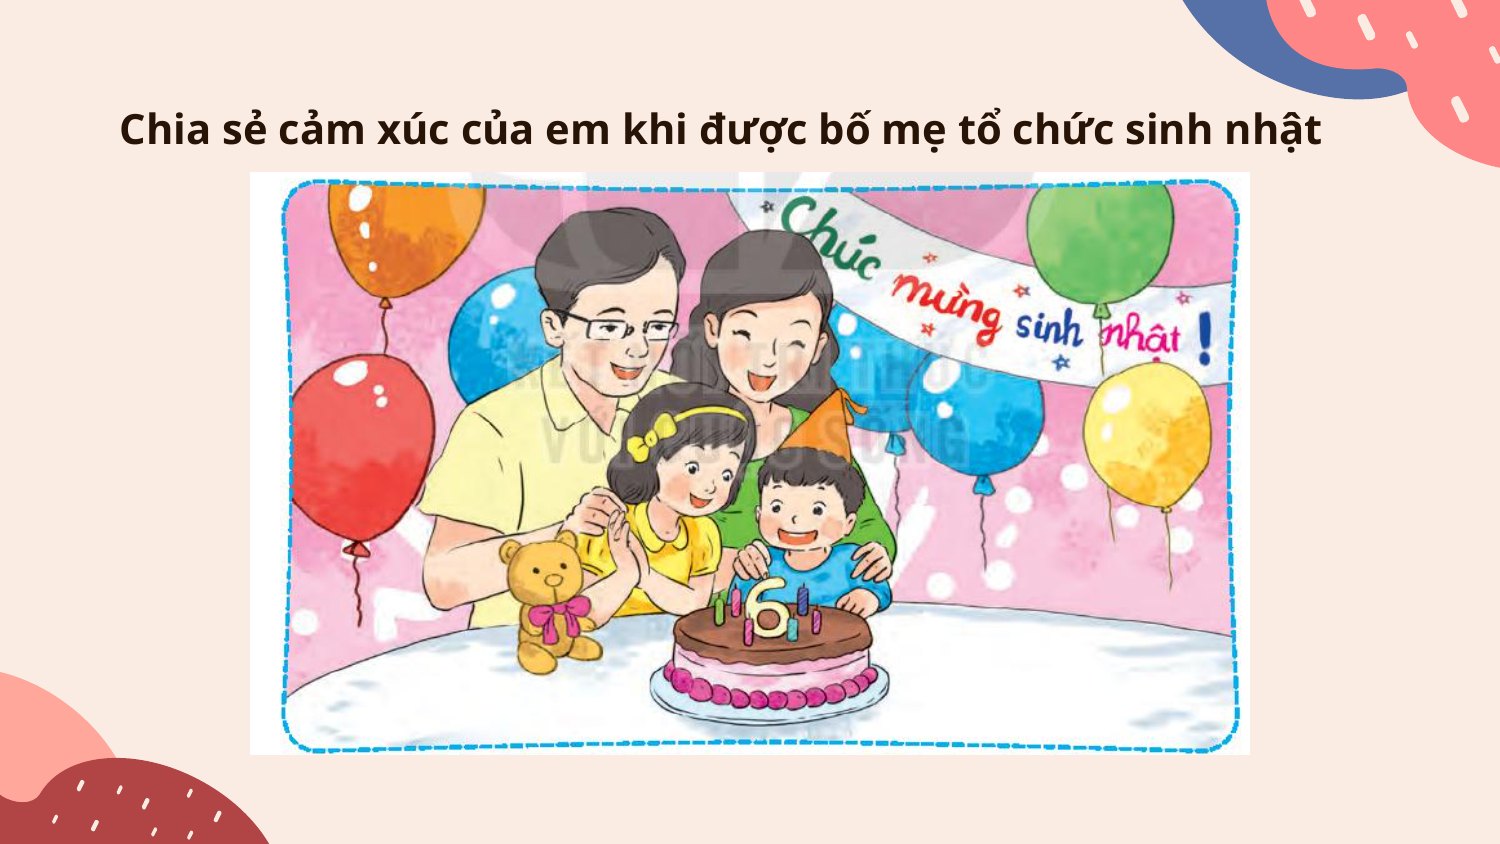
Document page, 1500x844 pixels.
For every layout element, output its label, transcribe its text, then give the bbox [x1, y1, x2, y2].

text_box Chia sẻ cảm xúc của em khi được bố mẹ tổ chức sinh nhật [99, 0, 1500, 173]
picture [249, 172, 1251, 755]
